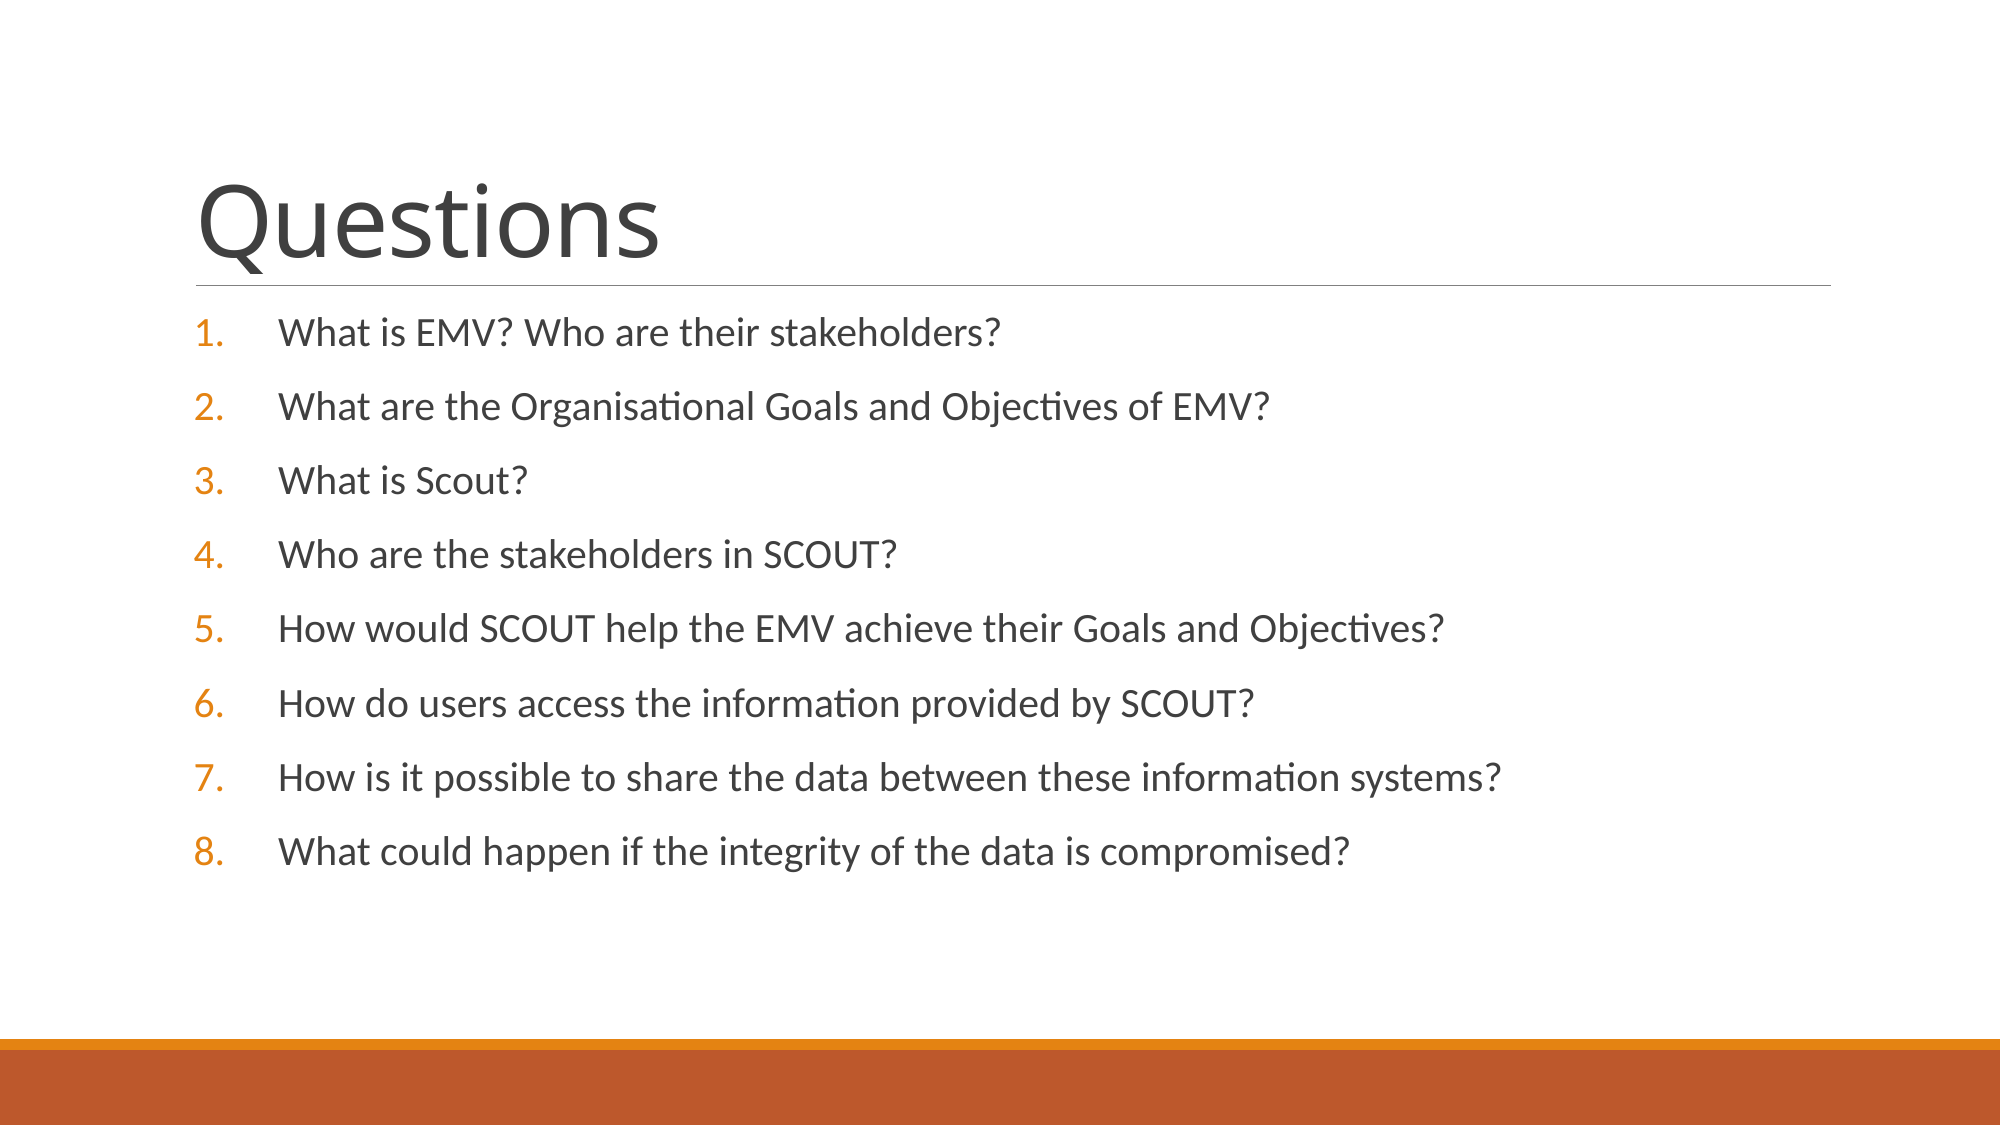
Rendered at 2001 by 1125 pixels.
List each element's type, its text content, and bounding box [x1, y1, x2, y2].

list What is EMV? Who are their stakeholders? What are the Organisational Goals and Objectives of EMV? What is Scout? Who are the stakeholders in SCOUT? How would SCOUT help the EMV achieve their Goals and Objectives? How do users access the information provided by SCOUT? How is it possible to share the data between these information systems? What could happen if the integrity of the data is compromised? [193, 302, 1830, 963]
title Questions [180, 47, 1830, 285]
